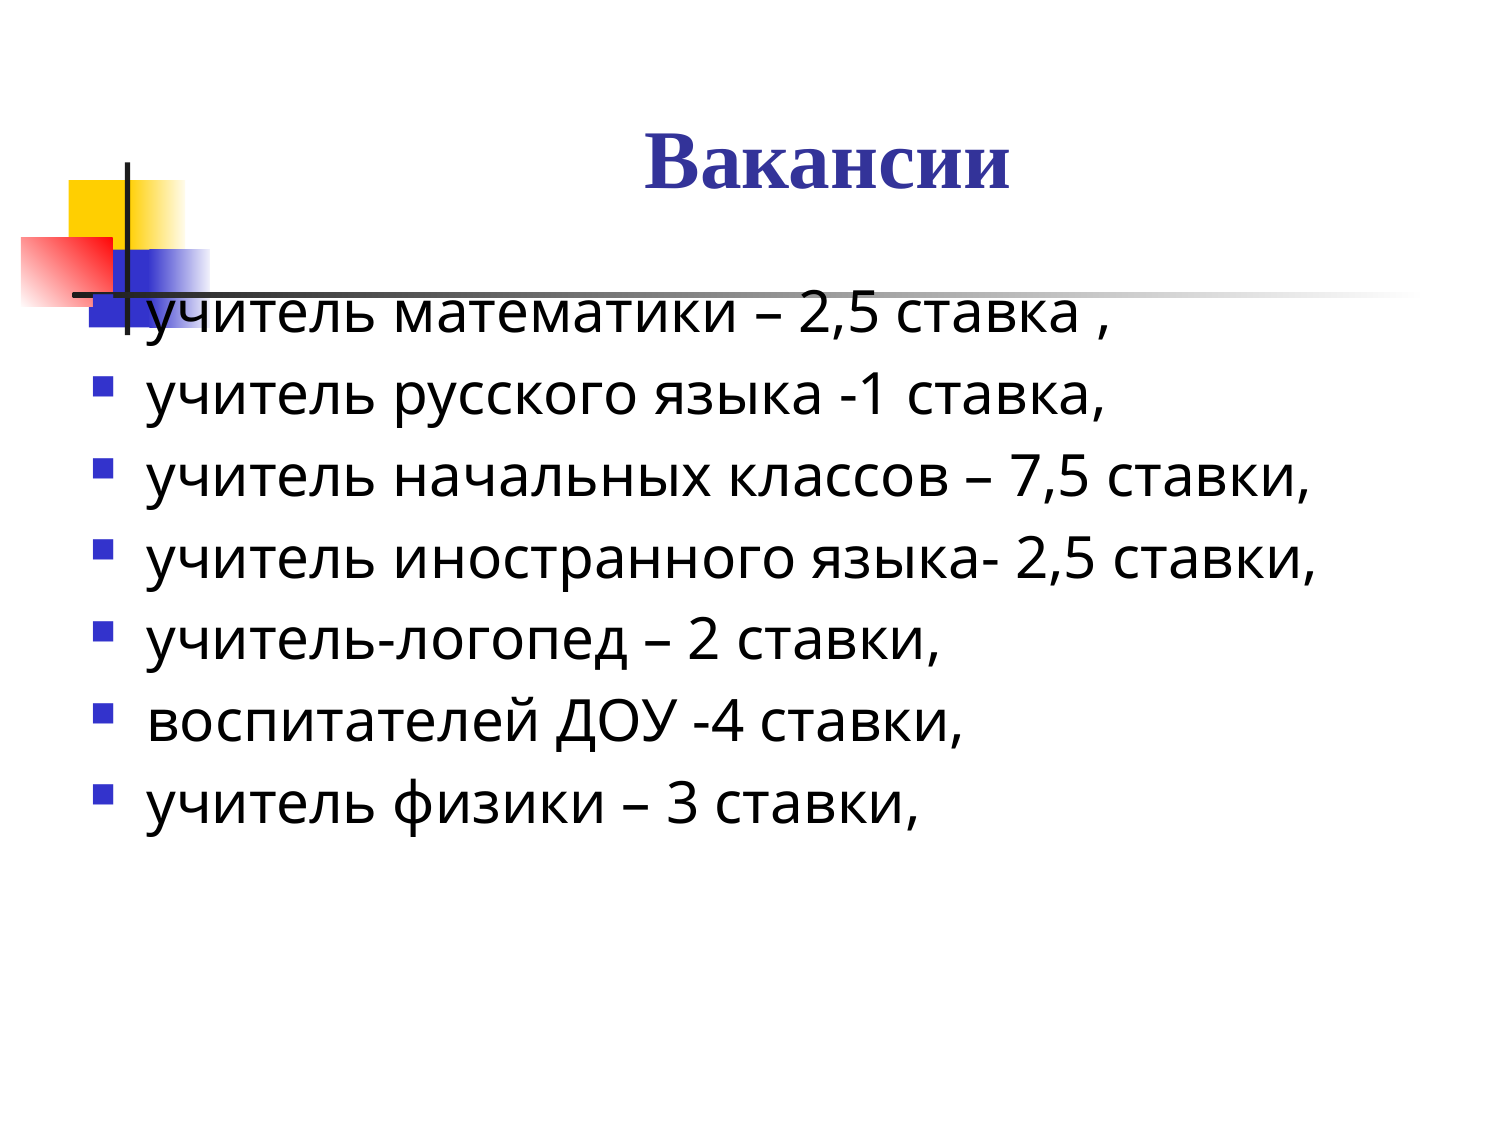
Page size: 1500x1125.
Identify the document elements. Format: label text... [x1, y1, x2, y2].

list учитель математики – 2,5 ставка , учитель русского языка -1 ставка, учитель начальных классов – 7,5 ставки, учитель иностранного языка- 2,5 ставки, учитель-логопед – 2 ставки, воспитателей ДОУ -4 ставки, учитель физики – 3 ставки, [74, 266, 1500, 1065]
title Вакансии [188, 34, 1468, 266]
